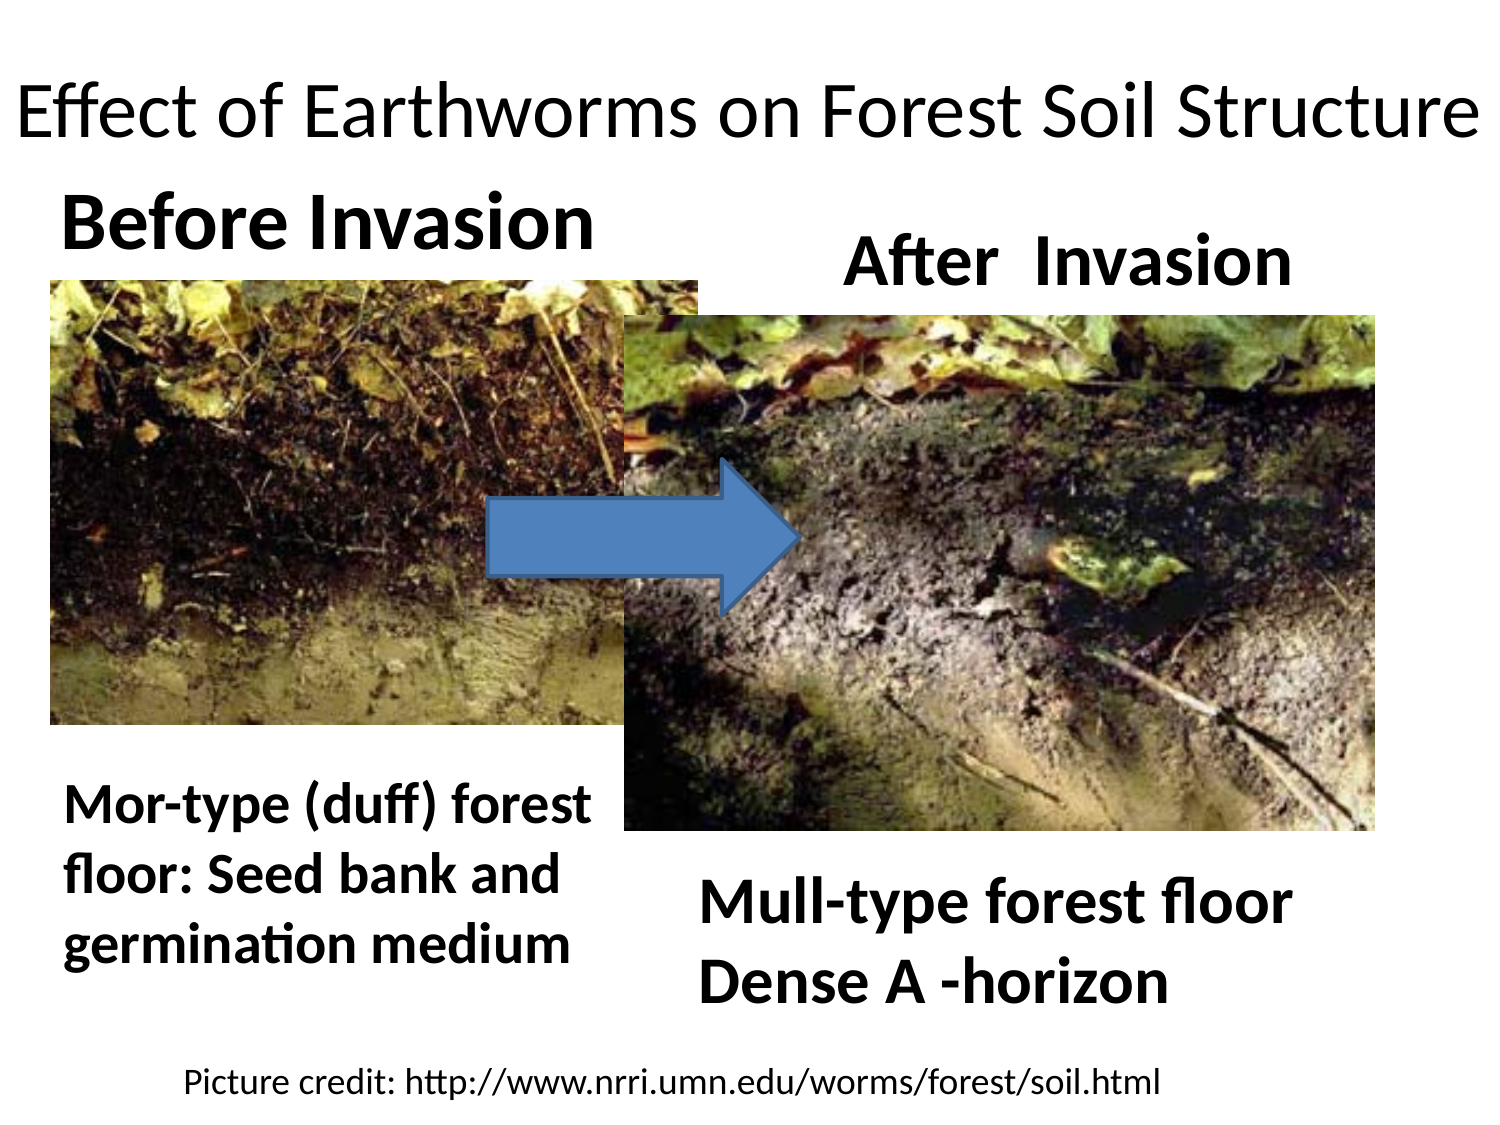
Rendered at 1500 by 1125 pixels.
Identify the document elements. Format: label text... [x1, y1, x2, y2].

text_box Mull-type forest floor Dense A -horizon [684, 849, 1310, 1025]
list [49, 280, 698, 726]
text_box After Invasion [828, 203, 1309, 309]
title Effect of Earthworms on Forest Soil Structure [0, 10, 1500, 199]
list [624, 315, 1375, 831]
text_box Picture credit: http://www.nrri.umn.edu/worms/forest/soil.html [168, 1049, 1178, 1110]
text_box Before Invasion [46, 158, 612, 274]
text_box Mor-type (duff) forest floor: Seed bank and germination medium [48, 757, 622, 983]
